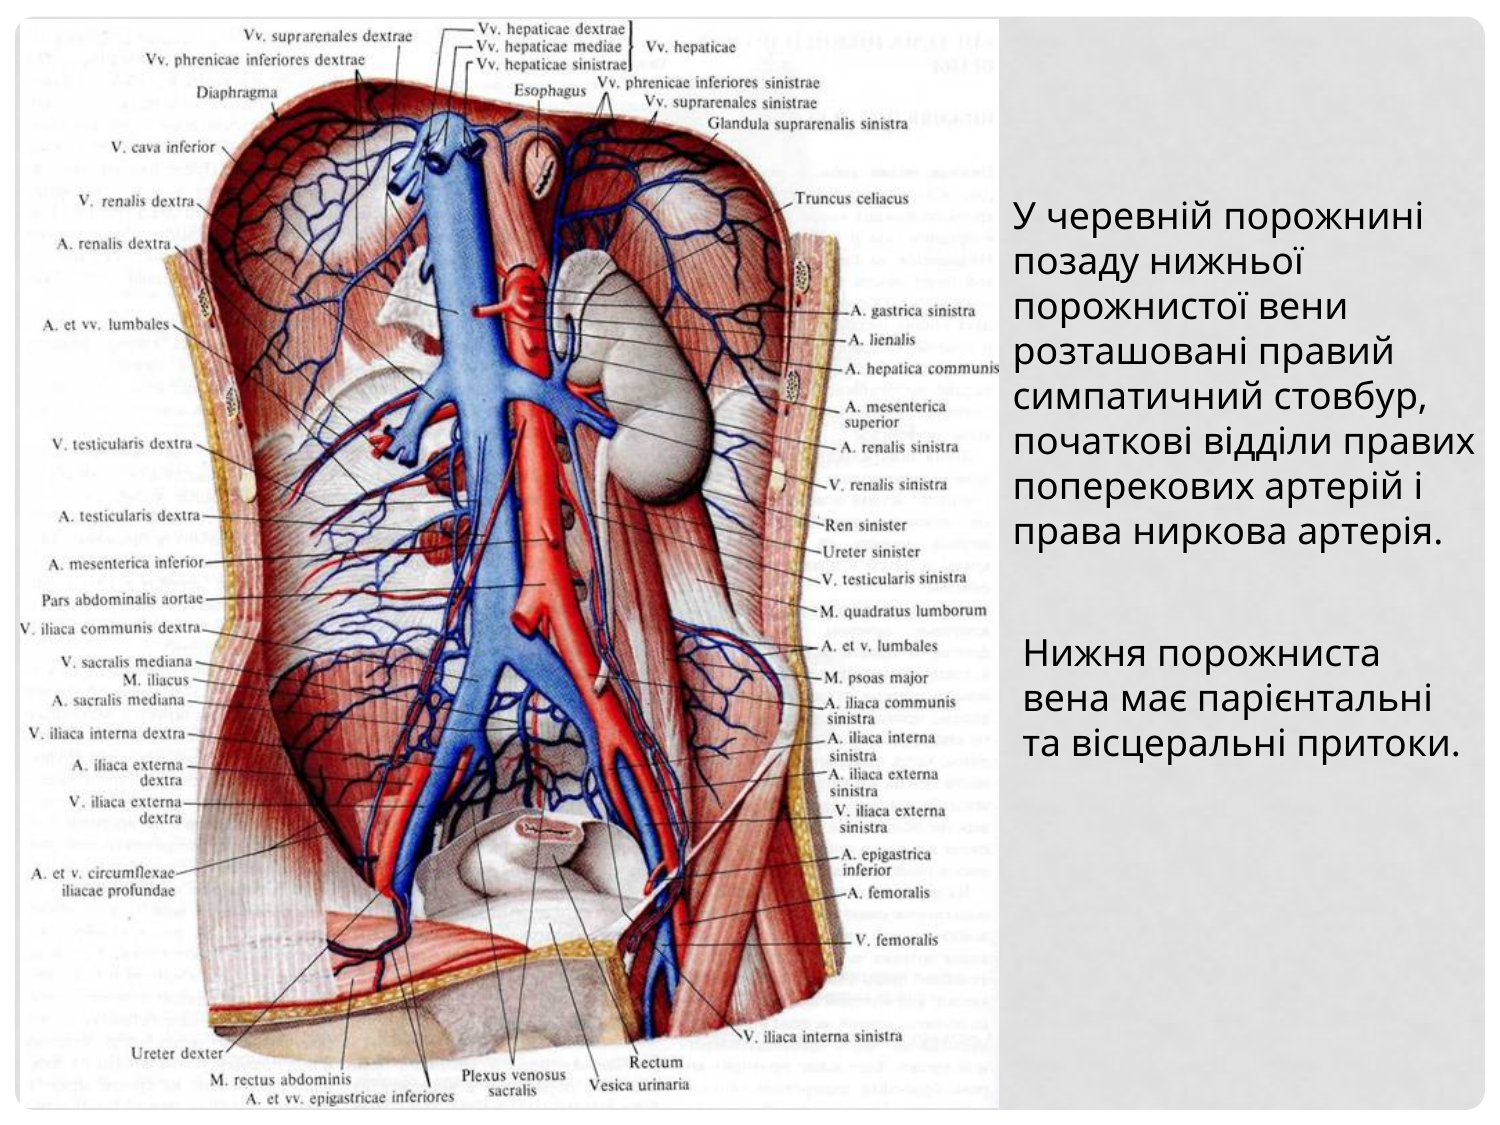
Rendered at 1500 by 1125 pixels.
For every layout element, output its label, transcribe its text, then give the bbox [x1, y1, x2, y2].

text_box У черевній порожнині позаду нижньої порожнистої вени розташовані правий симпатичний стовбур, початкові відділи правих поперекових артерій і права ниркова артерія. [999, 184, 1492, 560]
text_box Нижня порожниста вена має парієнтальні та вісцеральні притоки. [1007, 621, 1482, 772]
picture [20, 18, 999, 1109]
